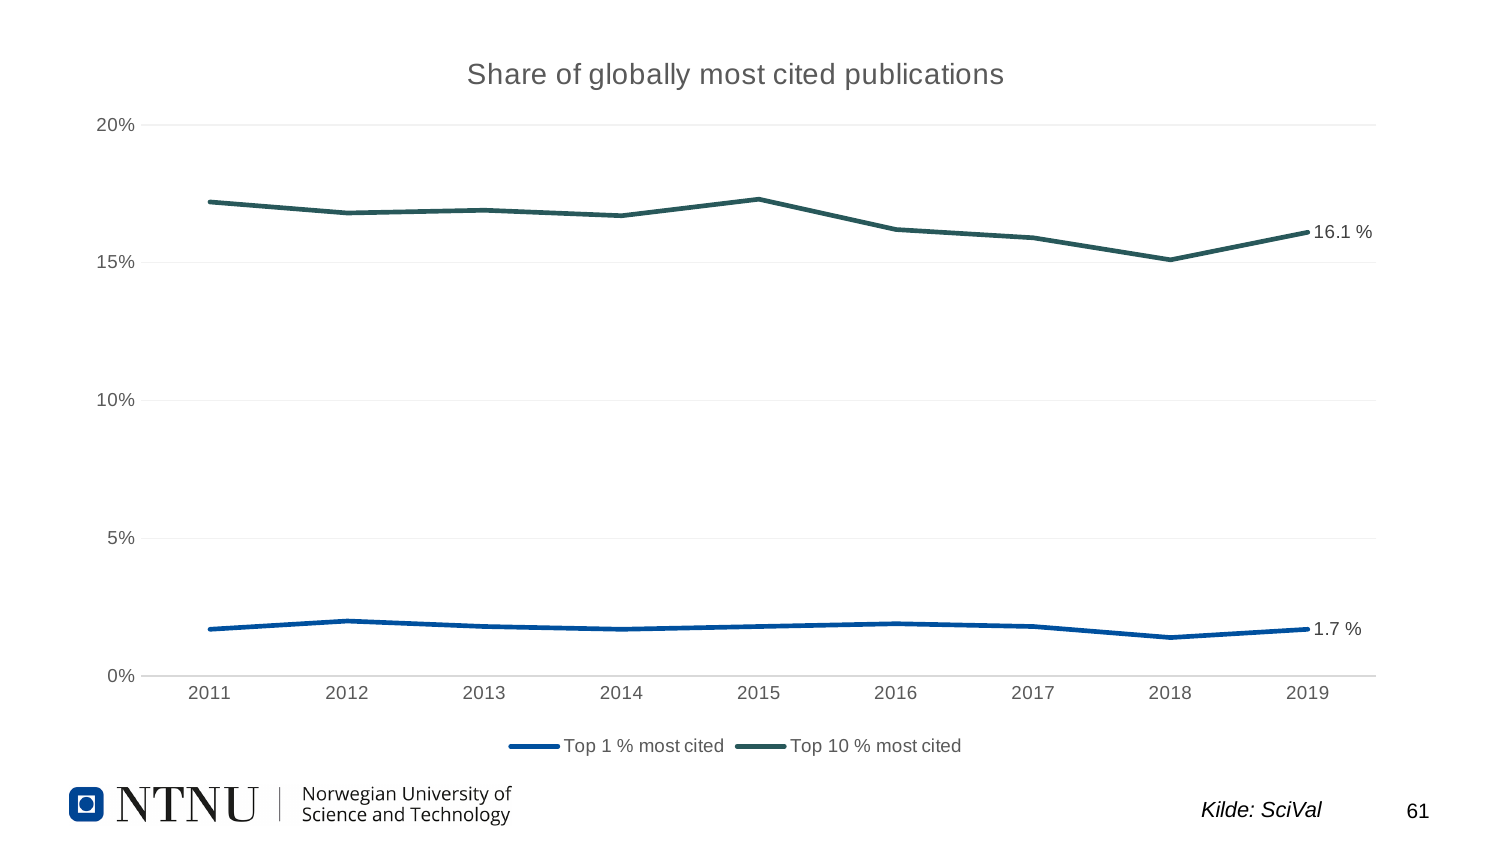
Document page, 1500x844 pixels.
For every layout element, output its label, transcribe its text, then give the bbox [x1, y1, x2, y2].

chart [69, 25, 1404, 764]
text_box Kilde: SciVal [1186, 788, 1337, 830]
picture [69, 784, 512, 826]
